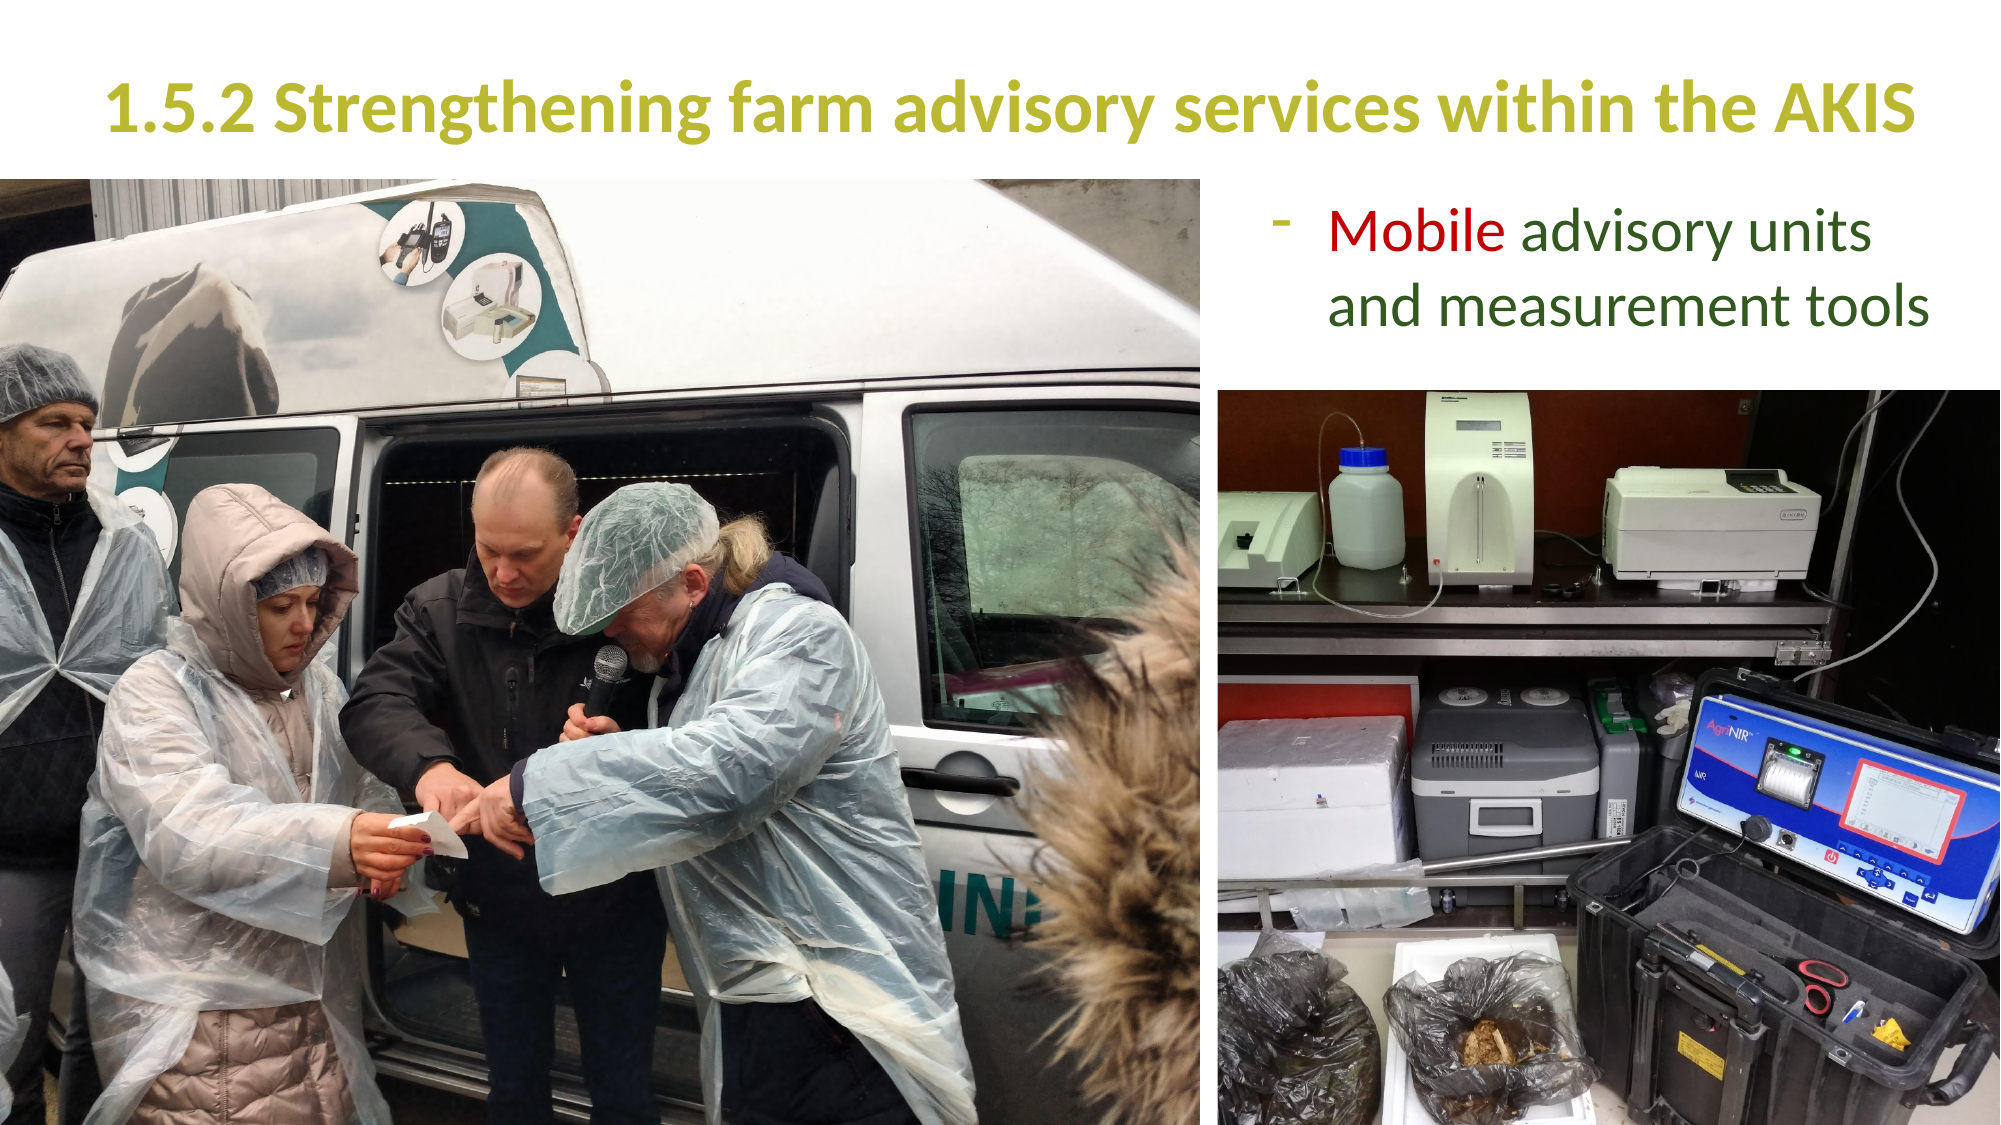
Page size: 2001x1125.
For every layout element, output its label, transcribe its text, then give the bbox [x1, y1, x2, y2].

picture [1217, 389, 2000, 1125]
text_box Mobile advisory units and measurement tools [1256, 181, 1989, 384]
picture [0, 179, 1201, 1125]
text_box 1.5.2 Strengthening farm advisory services within the AKIS [87, 26, 1989, 180]
